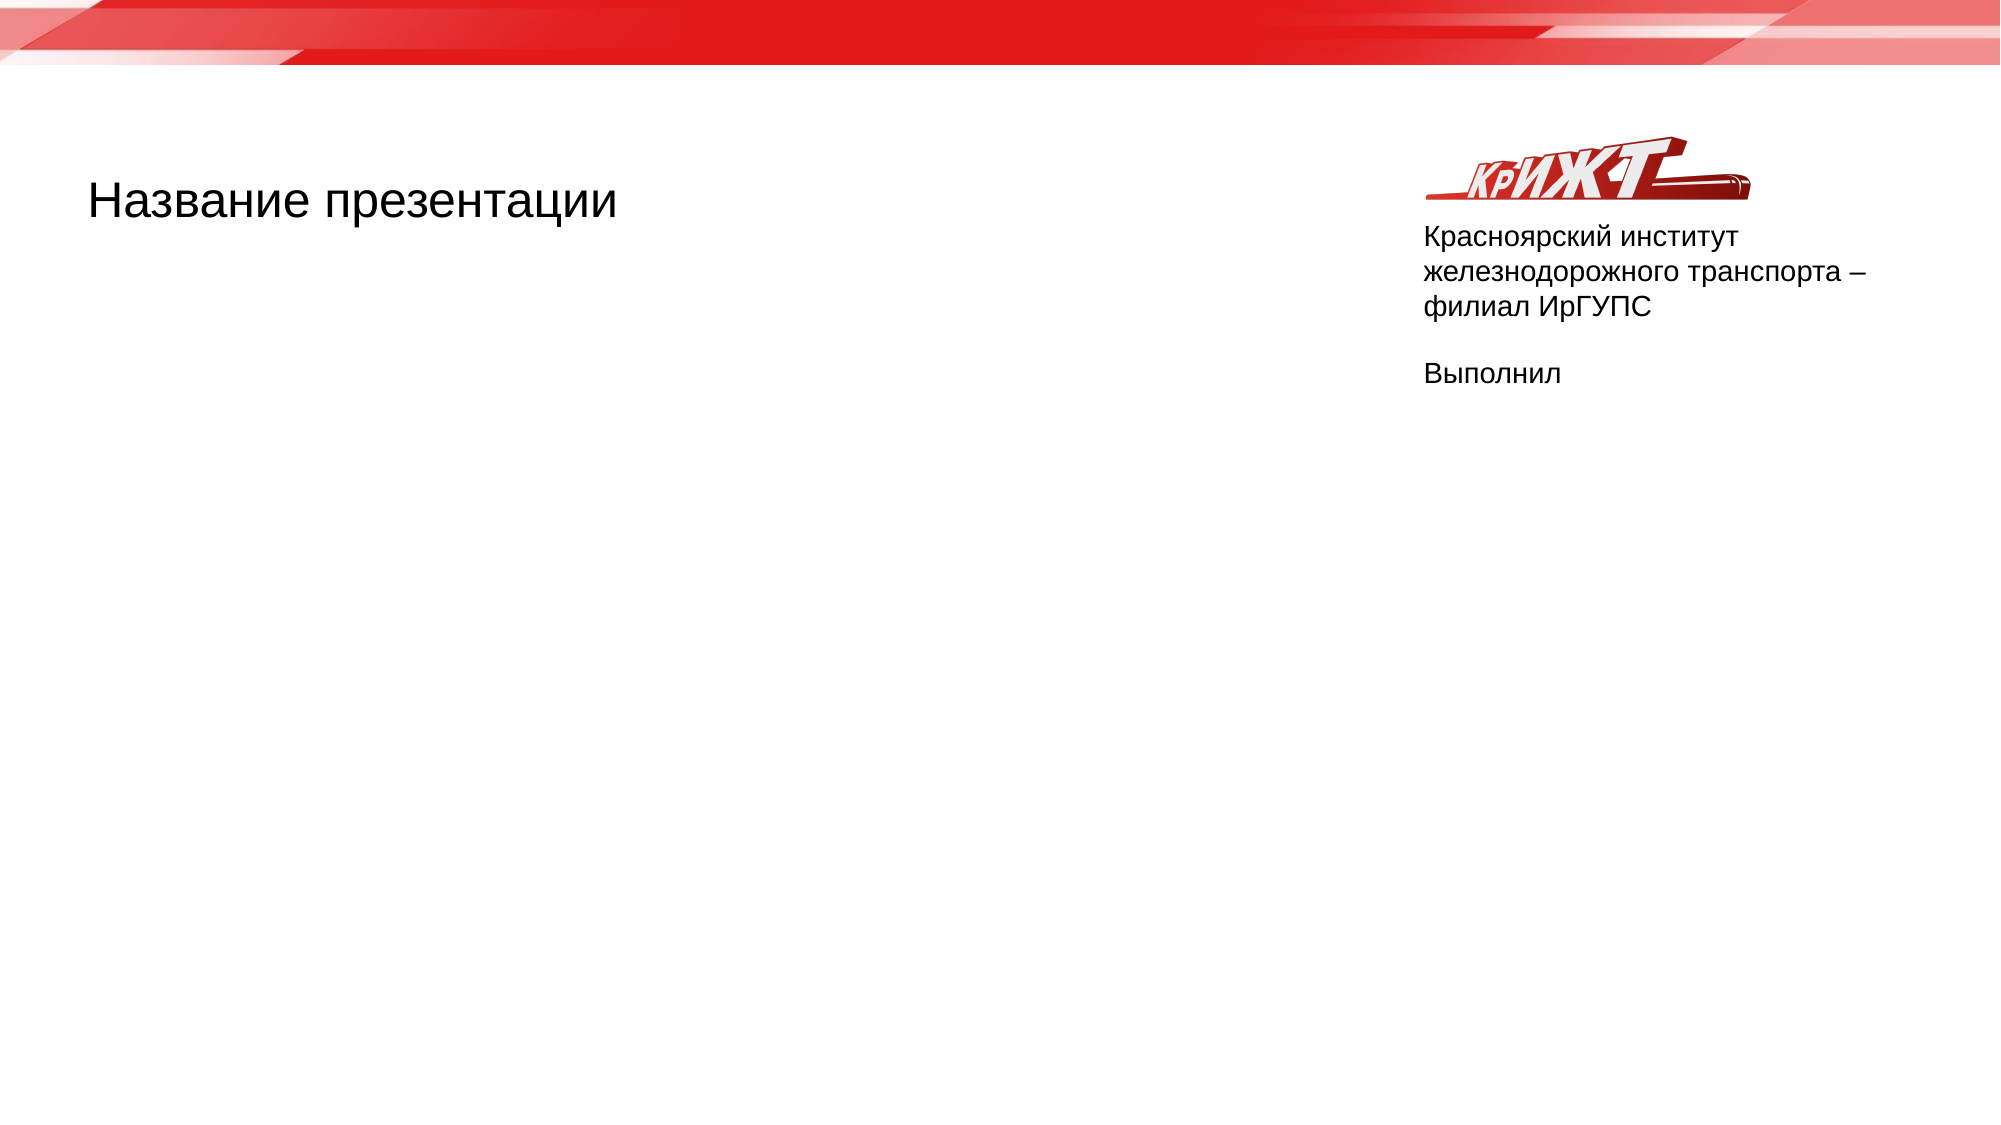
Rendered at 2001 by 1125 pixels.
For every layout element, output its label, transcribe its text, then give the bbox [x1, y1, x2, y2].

picture [1419, 131, 1755, 204]
picture [0, 0, 2000, 65]
text_box Выполнил [1408, 346, 1664, 397]
text_box Название презентации [72, 160, 852, 236]
text_box Красноярский институт железнодорожного транспорта – филиал ИрГУПС [1408, 209, 1905, 330]
